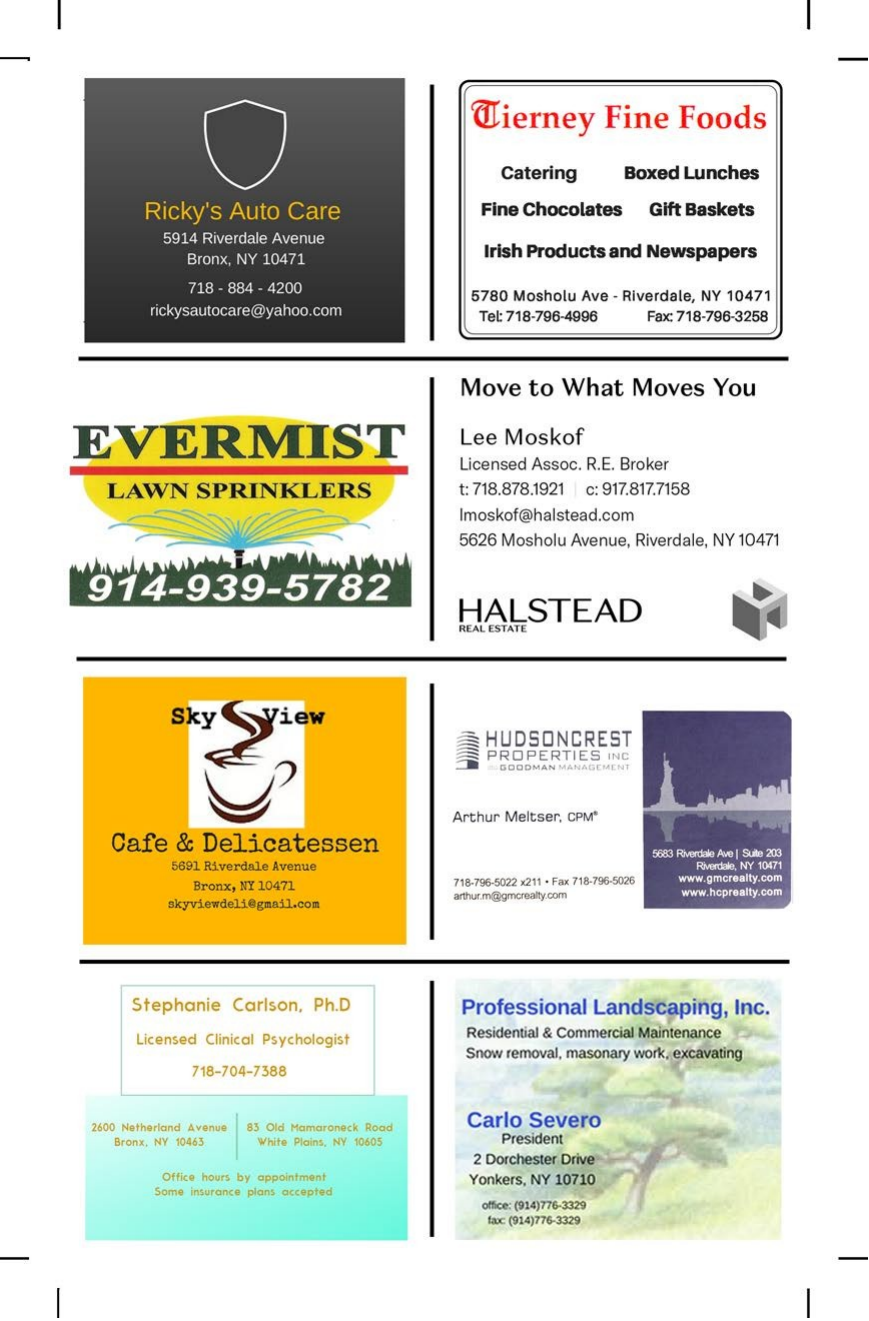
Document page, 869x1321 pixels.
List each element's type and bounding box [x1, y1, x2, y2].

text_box [0, 0, 868, 1318]
